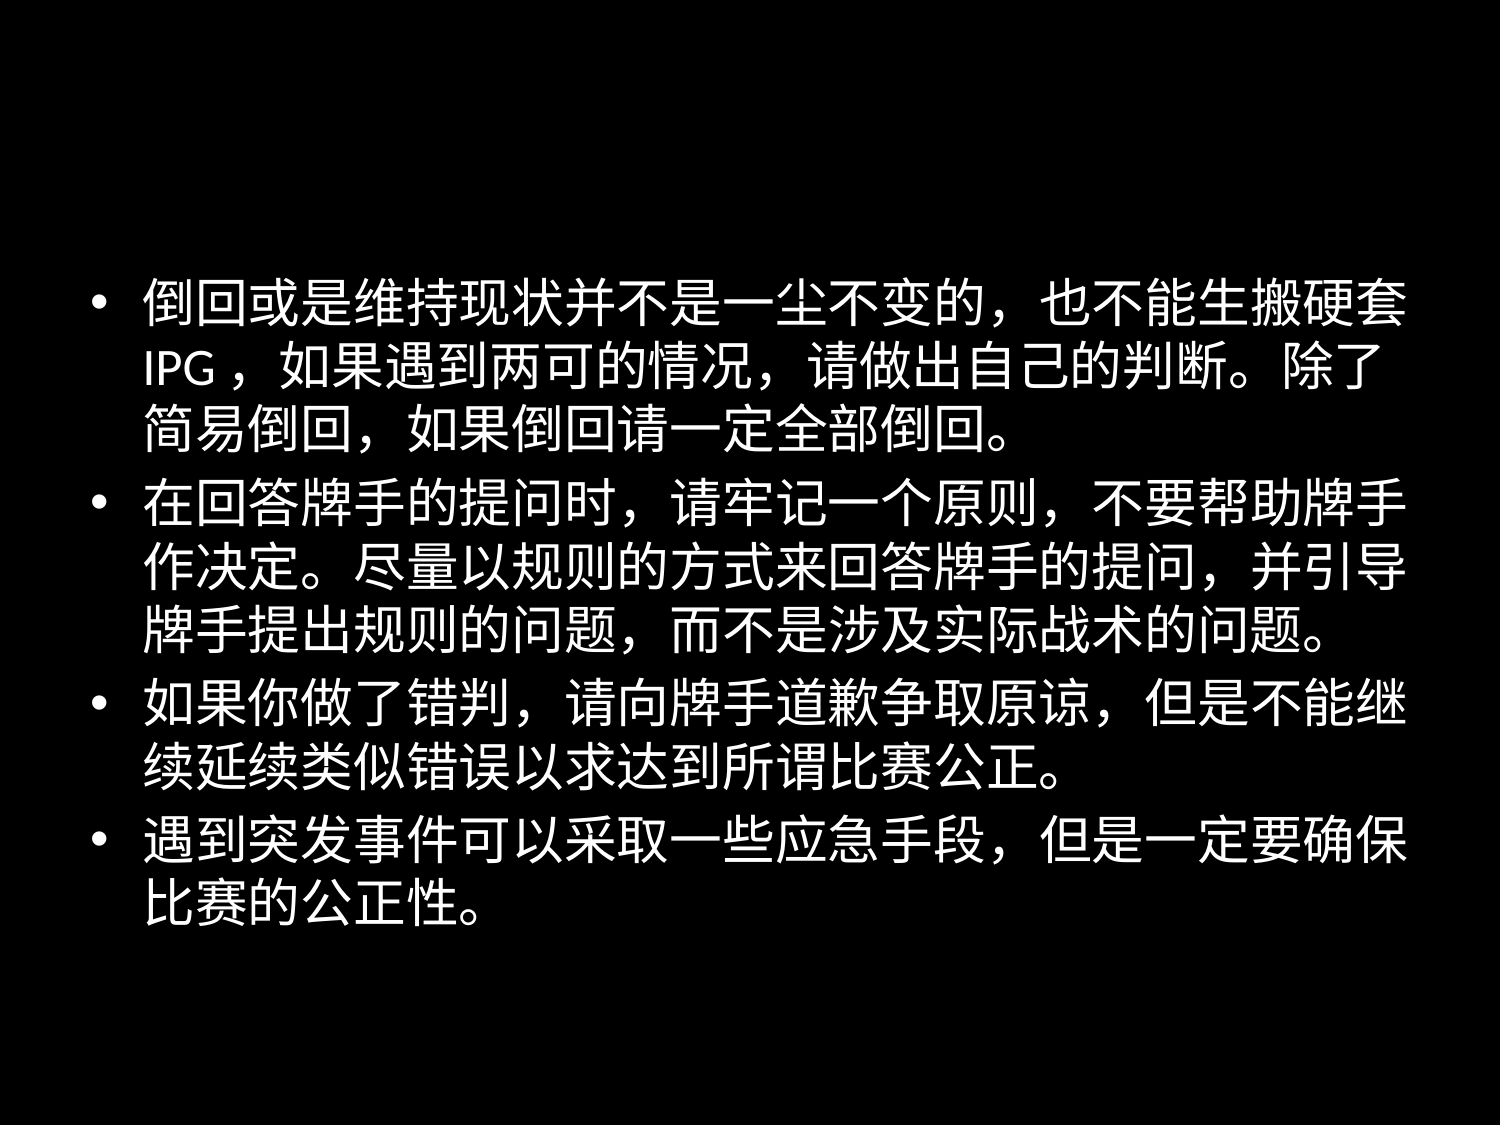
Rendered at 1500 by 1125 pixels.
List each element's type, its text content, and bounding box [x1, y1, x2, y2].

list 倒回或是维持现状并不是一尘不变的，也不能生搬硬套IPG，如果遇到两可的情况，请做出自己的判断。除了简易倒回，如果倒回请一定全部倒回。 在回答牌手的提问时，请牢记一个原则，不要帮助牌手作决定。尽量以规则的方式来回答牌手的提问，并引导牌手提出规则的问题，而不是涉及实际战术的问题。 如果你做了错判，请向牌手道歉争取原谅，但是不能继续延续类似错误以求达到所谓比赛公正。 遇到突发事件可以采取一些应急手段，但是一定要确保比赛的公正性。 [75, 262, 1425, 1005]
